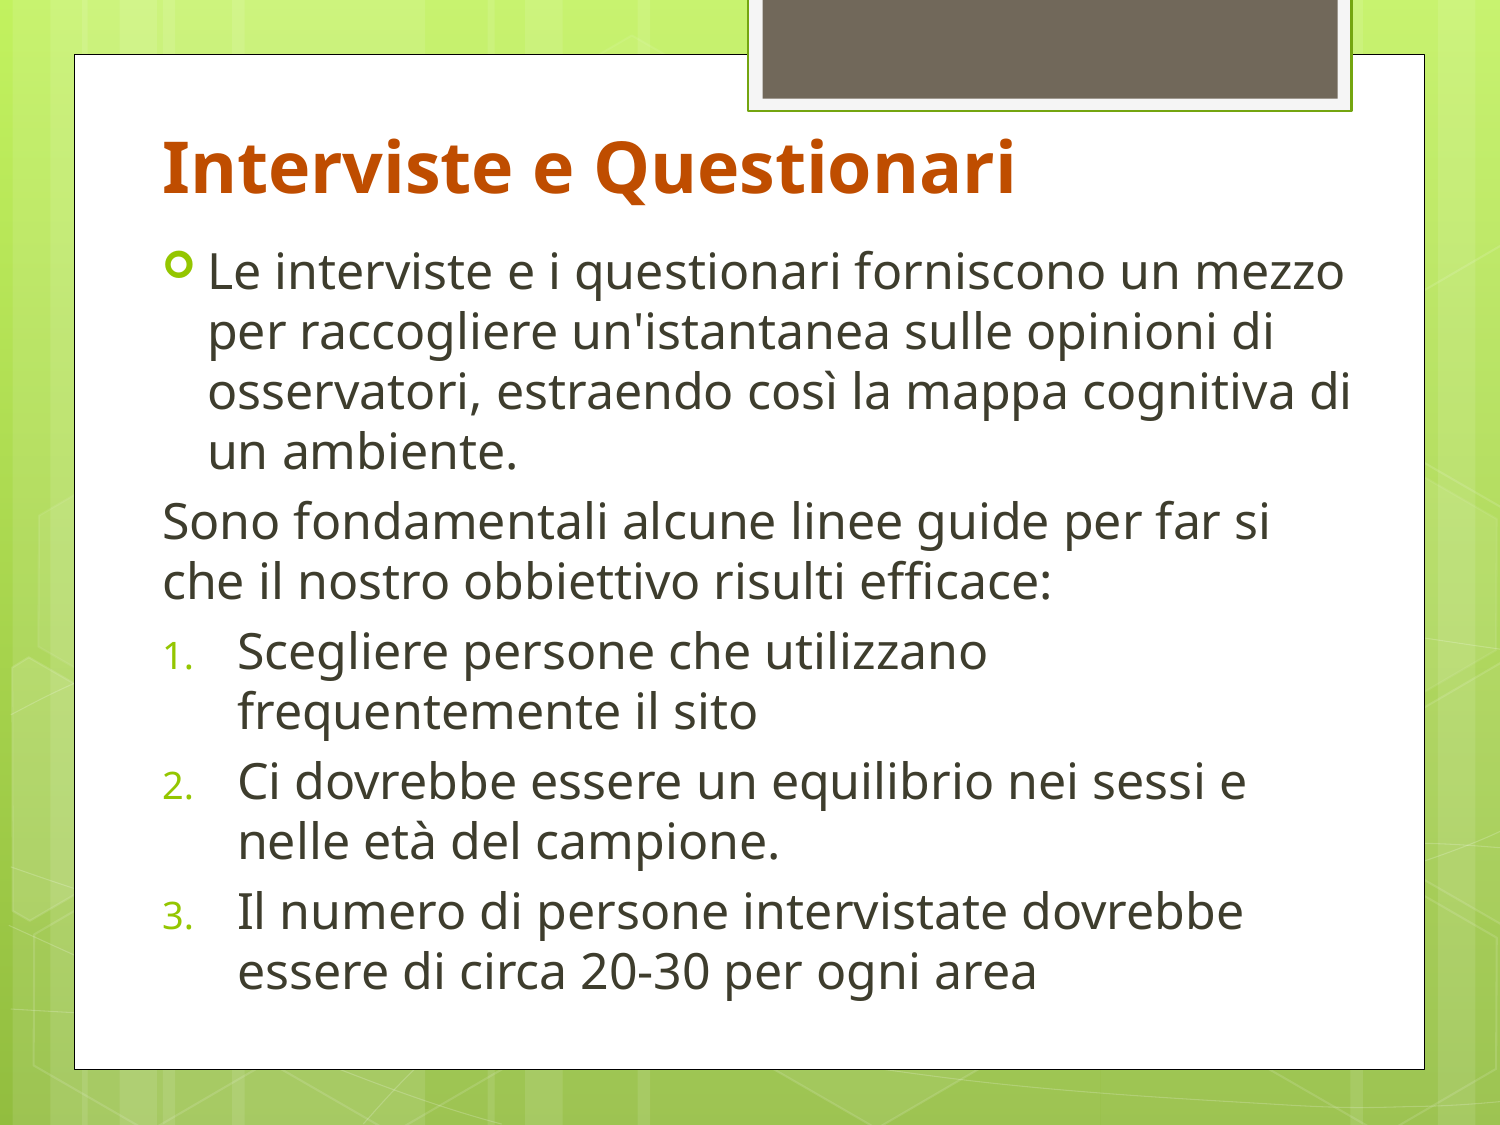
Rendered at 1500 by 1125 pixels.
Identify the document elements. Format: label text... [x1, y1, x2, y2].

list Le interviste e i questionari forniscono un mezzo per raccogliere un'istantanea sulle opinioni di osservatori, estraendo così la mappa cognitiva di un ambiente. Sono fondamentali alcune linee guide per far si che il nostro obbiettivo risulti efficace: Scegliere persone che utilizzano frequentemente il sito Ci dovrebbe essere un equilibrio nei sessi e nelle età del campione. Il numero di persone intervistate dovrebbe essere di circa 20-30 per ogni area [135, 231, 1376, 1024]
title Interviste e Questionari [147, 113, 1300, 231]
